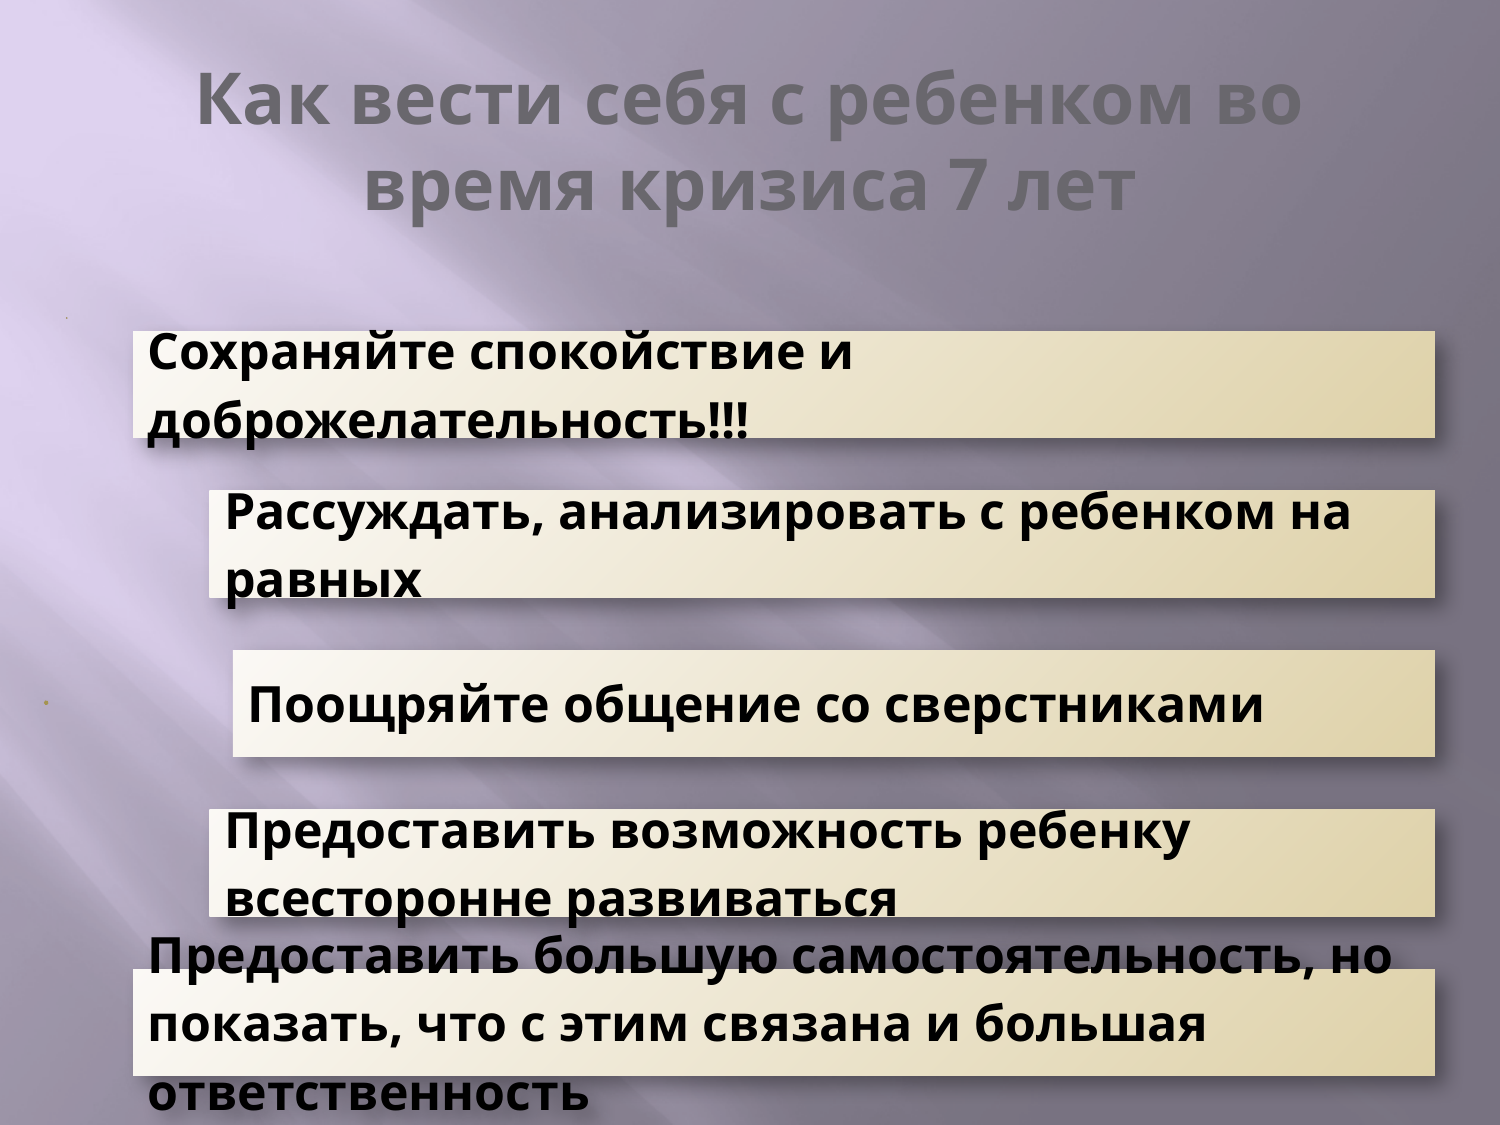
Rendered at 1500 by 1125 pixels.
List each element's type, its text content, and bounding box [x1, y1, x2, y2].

title Как вести себя с ребенком во время кризиса 7 лет [75, 45, 1425, 231]
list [41, 231, 1436, 1083]
